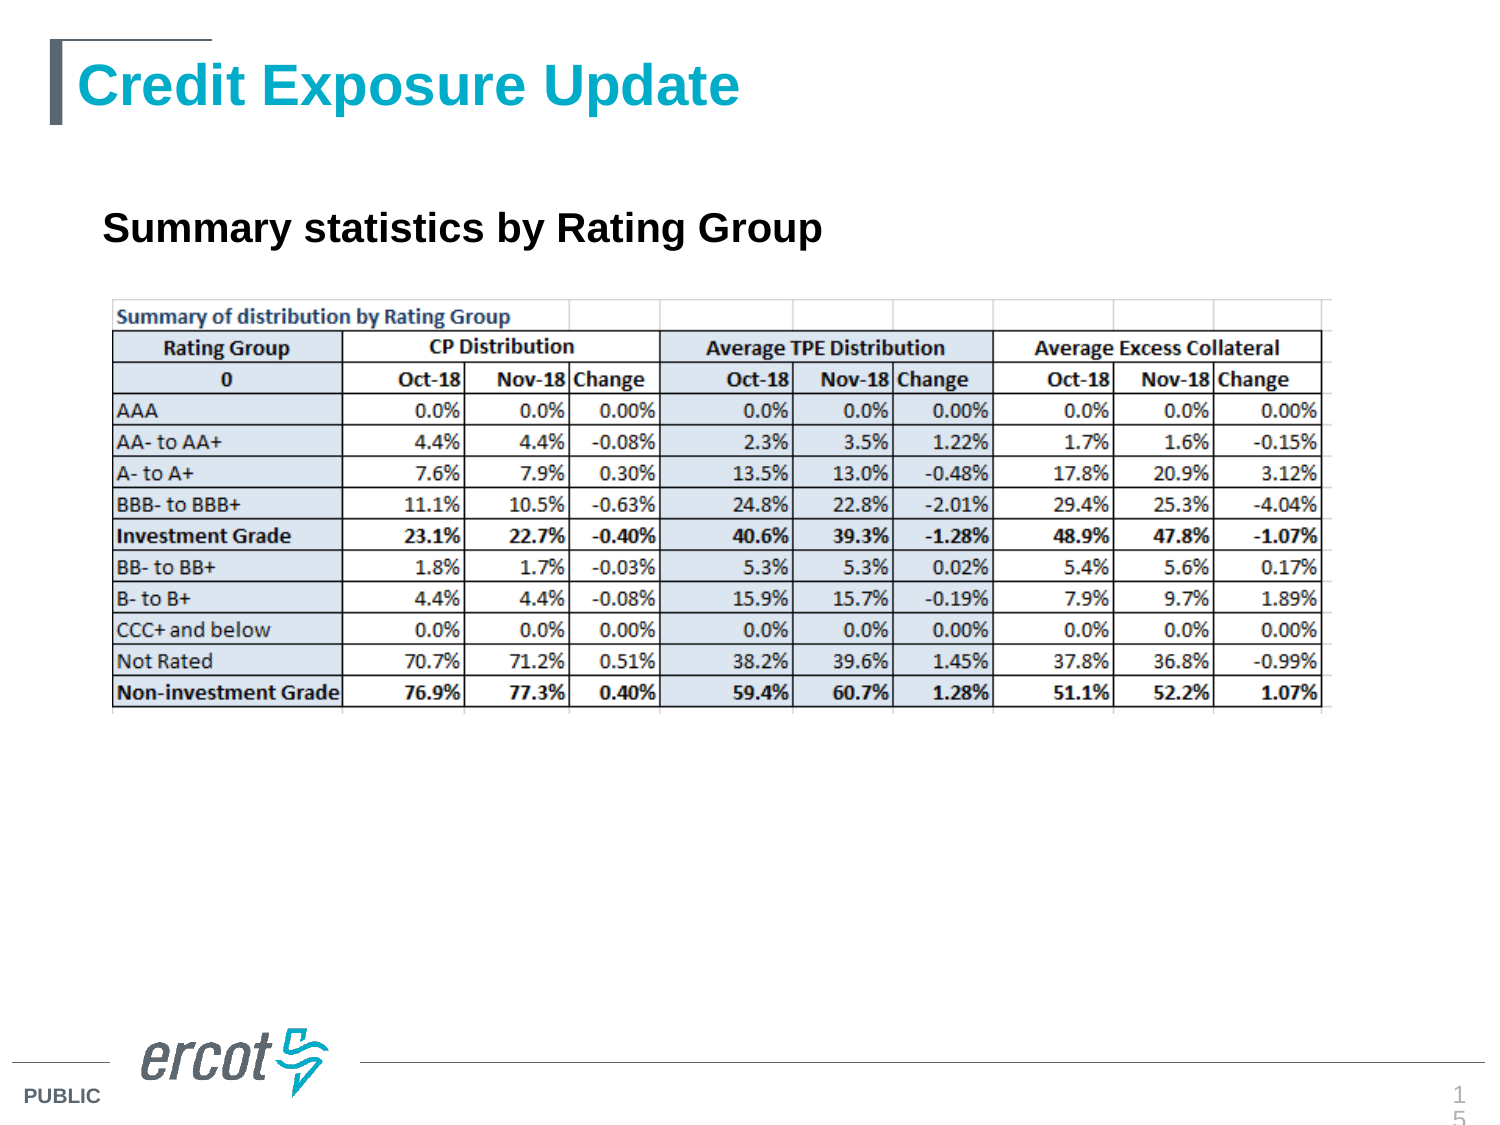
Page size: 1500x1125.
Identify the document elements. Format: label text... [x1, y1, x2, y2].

picture [137, 1024, 332, 1100]
list Summary statistics by Rating Group [87, 125, 1475, 830]
slide_number 15 [1437, 1076, 1475, 1112]
picture [112, 299, 1332, 715]
title Credit Exposure Update [62, 39, 1438, 138]
